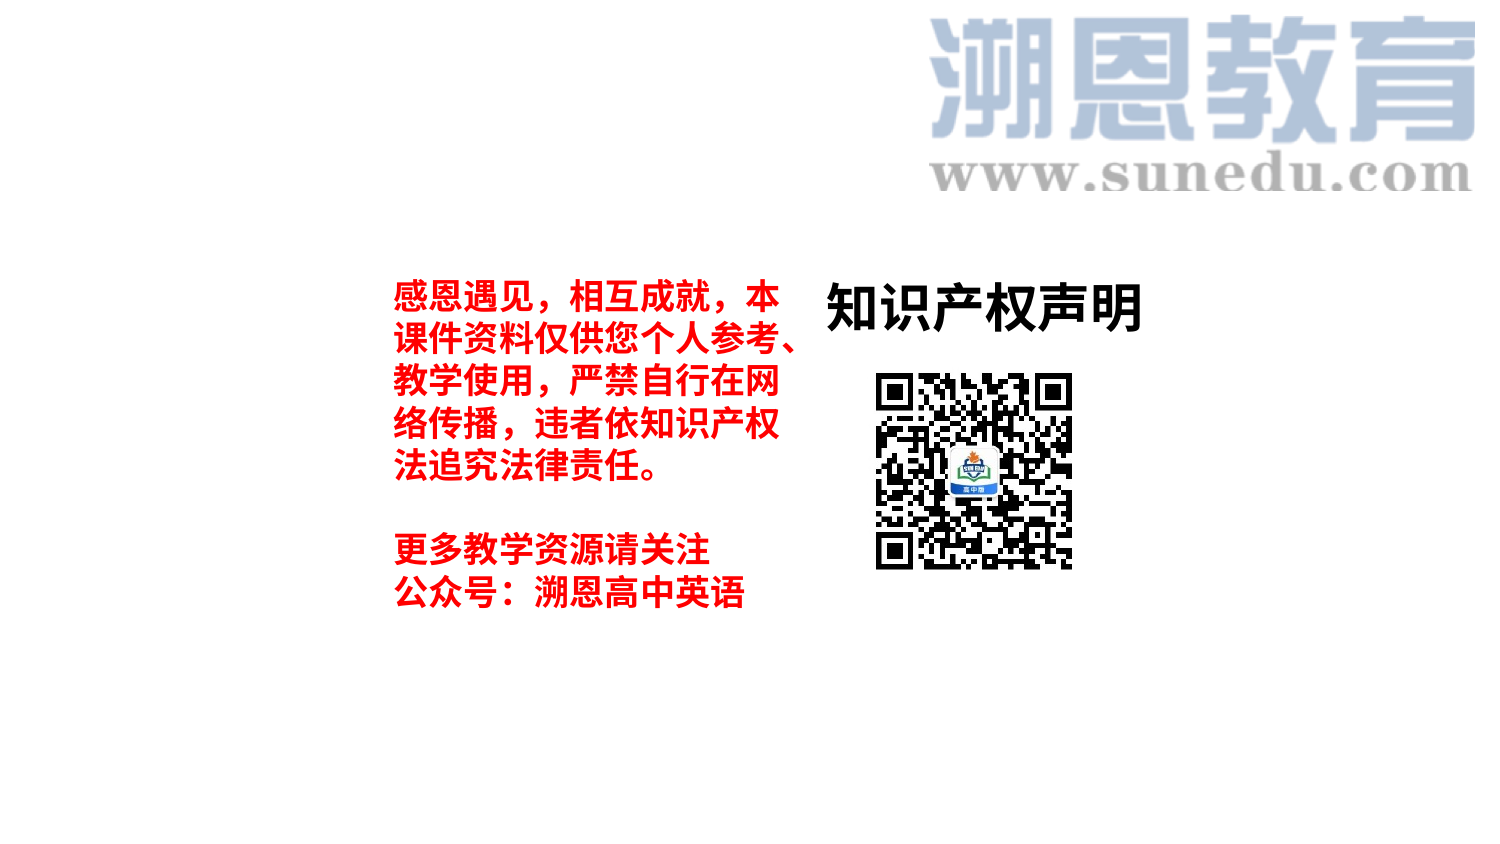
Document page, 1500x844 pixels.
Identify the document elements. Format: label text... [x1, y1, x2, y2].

picture [860, 357, 1087, 585]
text_box 知识产权声明 [811, 266, 1172, 345]
text_box 感恩遇见，相互成就，本课件资料仅供您个人参考、教学使用，严禁自行在网络传播，违者依知识产权法追究法律责任。 更多教学资源请关注 公众号：溯恩高中英语 [378, 266, 801, 620]
picture [927, 13, 1475, 191]
